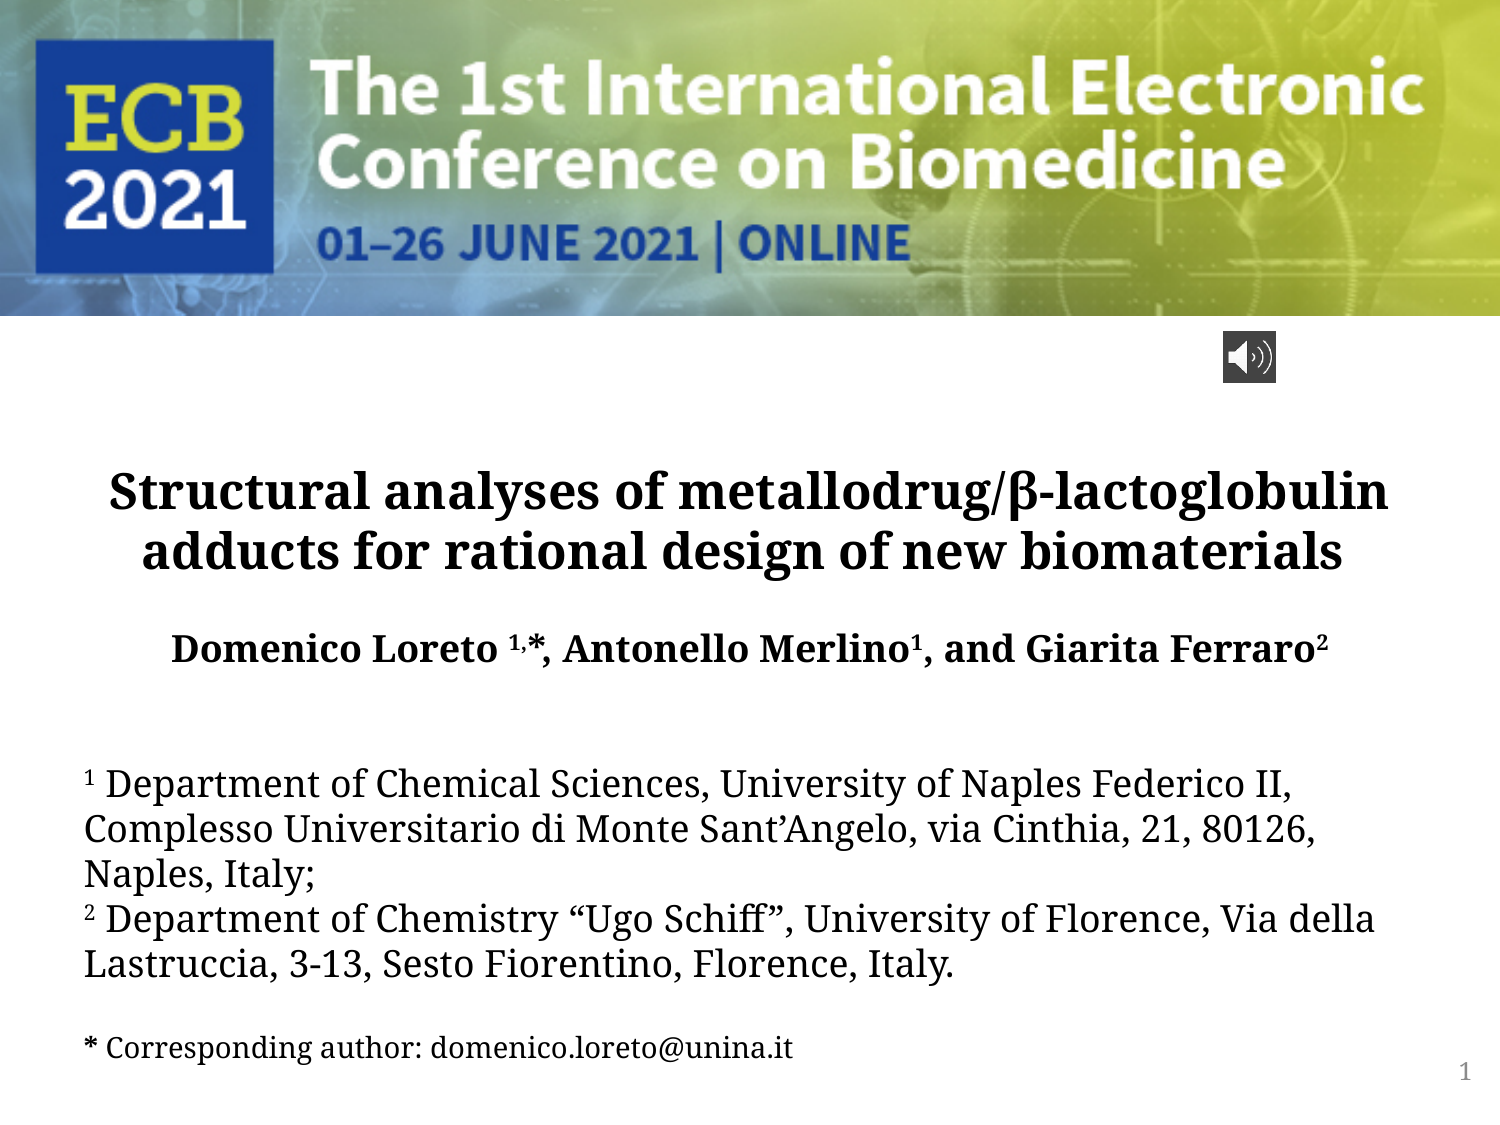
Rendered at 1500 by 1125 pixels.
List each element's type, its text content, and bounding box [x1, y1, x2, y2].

picture [1222, 329, 1277, 385]
slide_number 1 [1137, 1042, 1488, 1103]
text_box Structural analyses of metallodrug/β-lactoglobulin adducts for rational design of new biomaterials Domenico Loreto 1,*, Antonello Merlino1, and Giarita Ferraro2 1 Department of Chemical Sciences, University of Naples Federico II, Complesso Universitario di Monte Sant’Angelo, via Cinthia, 21, 80126, Naples, Italy; 2 Department of Chemistry “Ugo Schiff”, University of Florence, Via della Lastruccia, 3-13, Sesto Fiorentino, Florence, Italy. * Corresponding author: domenico.loreto@unina.it [68, 452, 1432, 1072]
picture [0, 0, 1500, 316]
